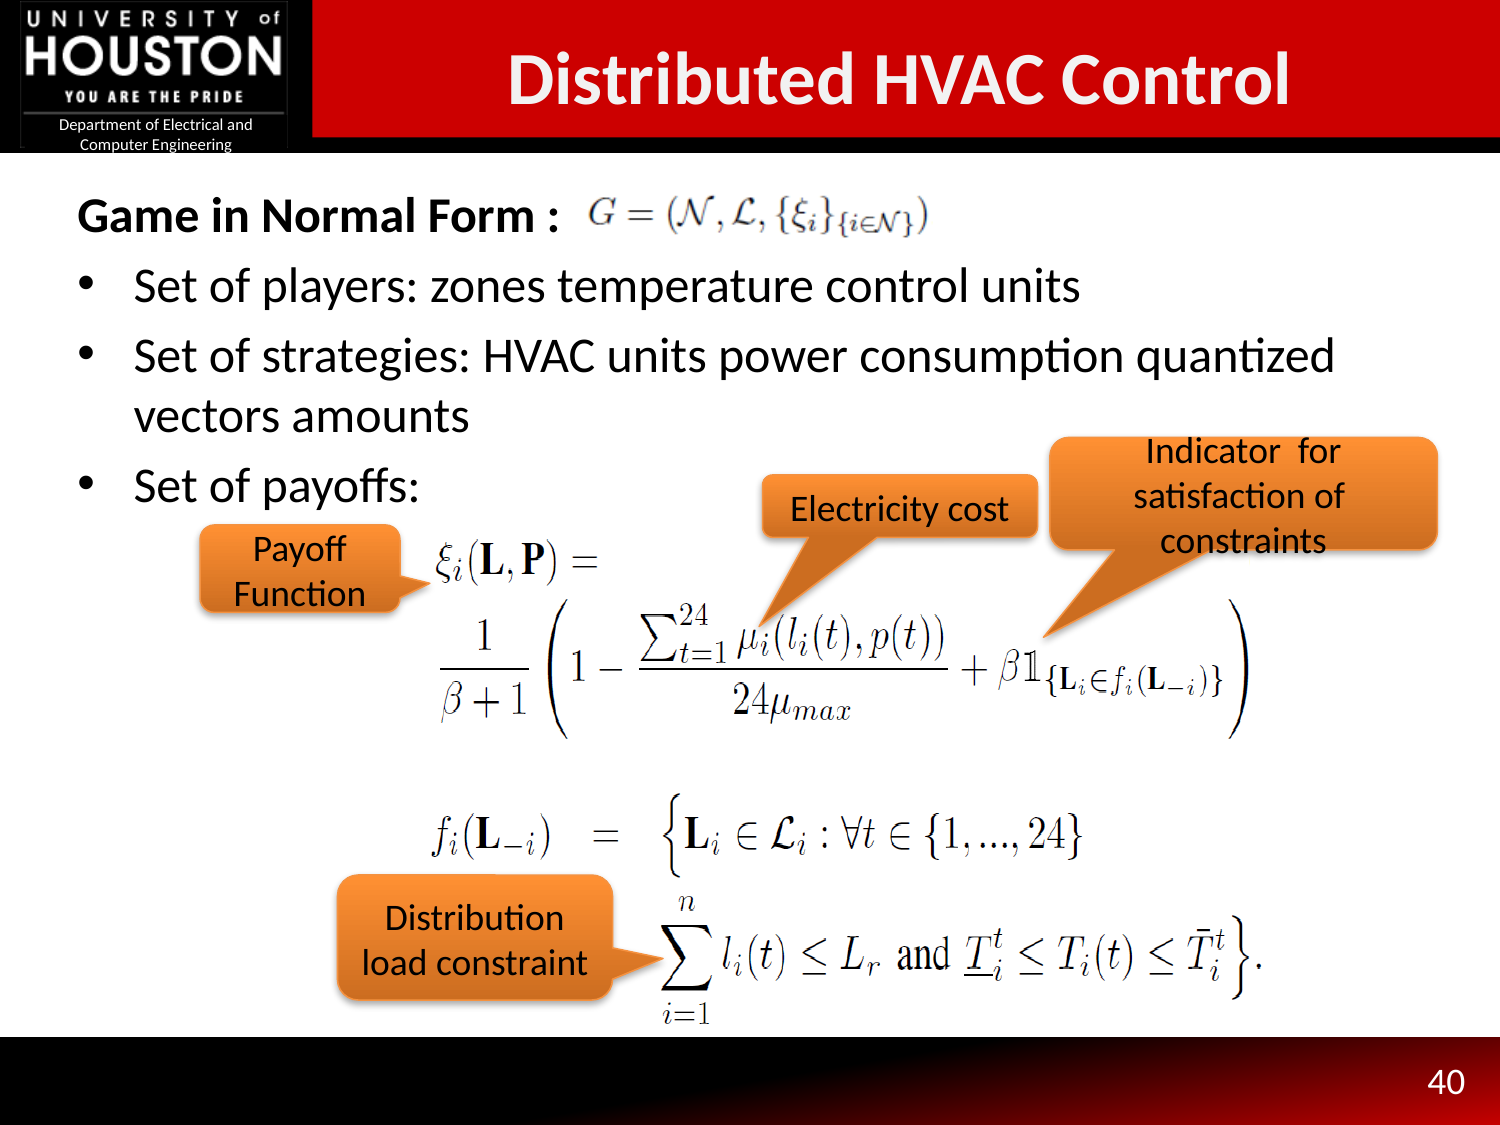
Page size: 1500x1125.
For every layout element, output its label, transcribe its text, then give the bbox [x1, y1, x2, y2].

picture [574, 174, 934, 244]
list Distributed HVAC Control [362, 24, 1438, 125]
picture [399, 787, 1276, 1035]
text_box Indicator for satisfaction of constraints [1049, 436, 1439, 551]
picture [20, 1, 288, 148]
picture [387, 512, 1251, 751]
slide_number 40 [1412, 1050, 1488, 1125]
text_box Payoff Function [199, 524, 382, 614]
text_box Distribution load constraint [336, 874, 394, 1001]
text_box Electricity cost [761, 474, 1039, 510]
list Game in Normal Form : Set of players: zones temperature control units Set of strategies: HVAC units power consumption quantized vectors amounts Set of payoffs: [62, 174, 1463, 1000]
